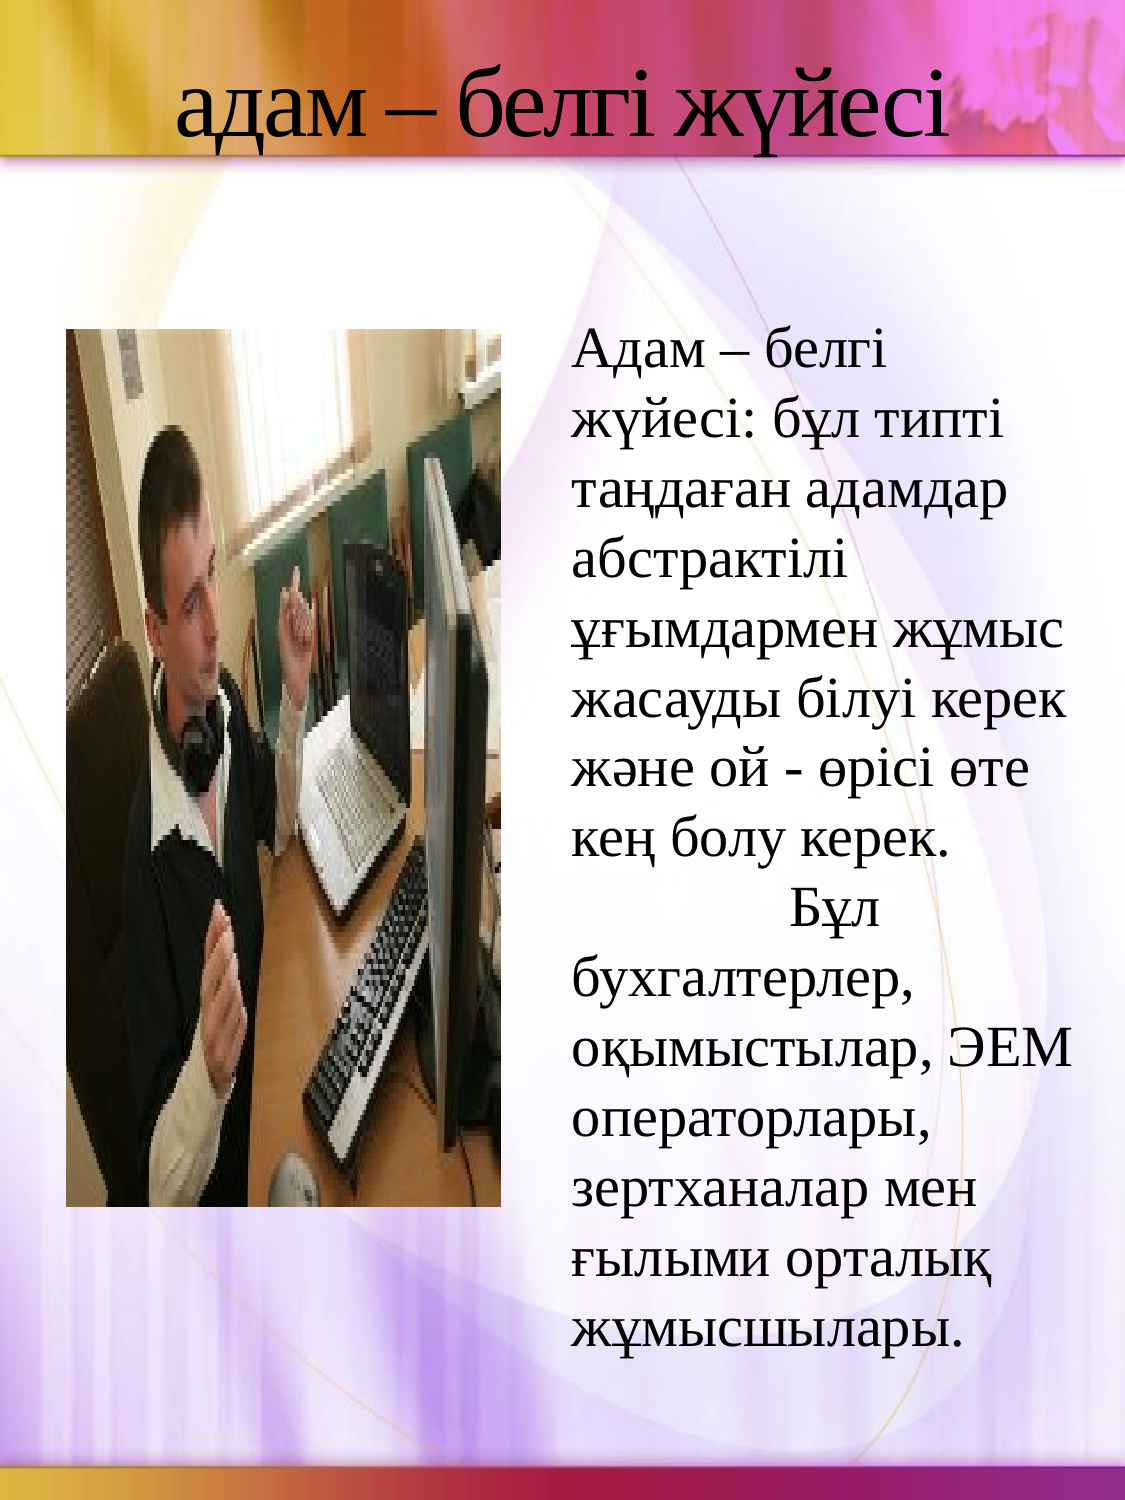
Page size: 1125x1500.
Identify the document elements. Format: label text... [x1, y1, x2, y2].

title адам – белгі жүйесі [46, 50, 1079, 269]
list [66, 329, 501, 1207]
list Адам – белгі жүйесі: бұл типті таңдаған адамдар абстрактілі ұғымдармен жұмыс жасауды білуі керек және ой - өрісі өте кең болу керек. Бұл бухгалтерлер, оқымыстылар, ЭЕМ операторлары, зертханалар мен ғылыми орталық жұмысшылары. [571, 308, 1079, 1299]
picture [0, 0, 1125, 1500]
